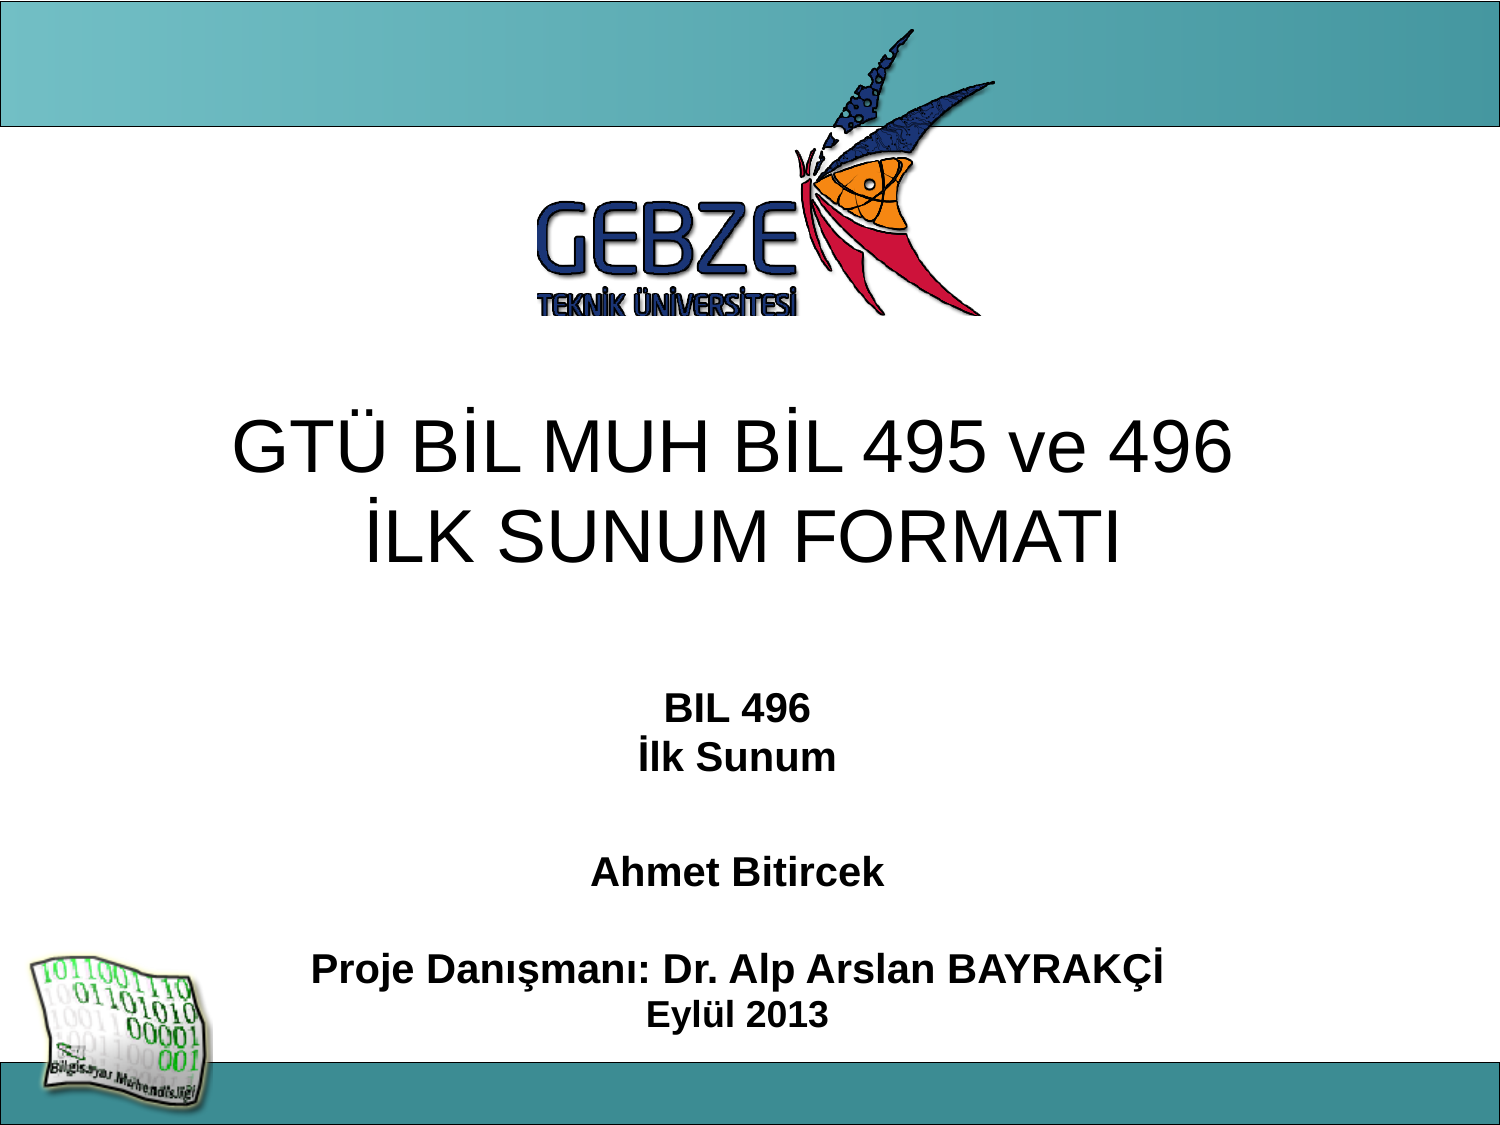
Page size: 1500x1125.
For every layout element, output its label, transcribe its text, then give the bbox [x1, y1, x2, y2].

title GTÜ BİL MUH BİL 495 ve 496 İLK SUNUM FORMATI [24, 362, 1463, 613]
picture [537, 29, 995, 316]
picture [24, 937, 212, 1125]
subtitle BIL 496 İlk Sunum Ahmet Bitircek Proje Danışmanı: Dr. Alp Arslan BAYRAKÇİ Eylül 2013 [212, 624, 1263, 1125]
